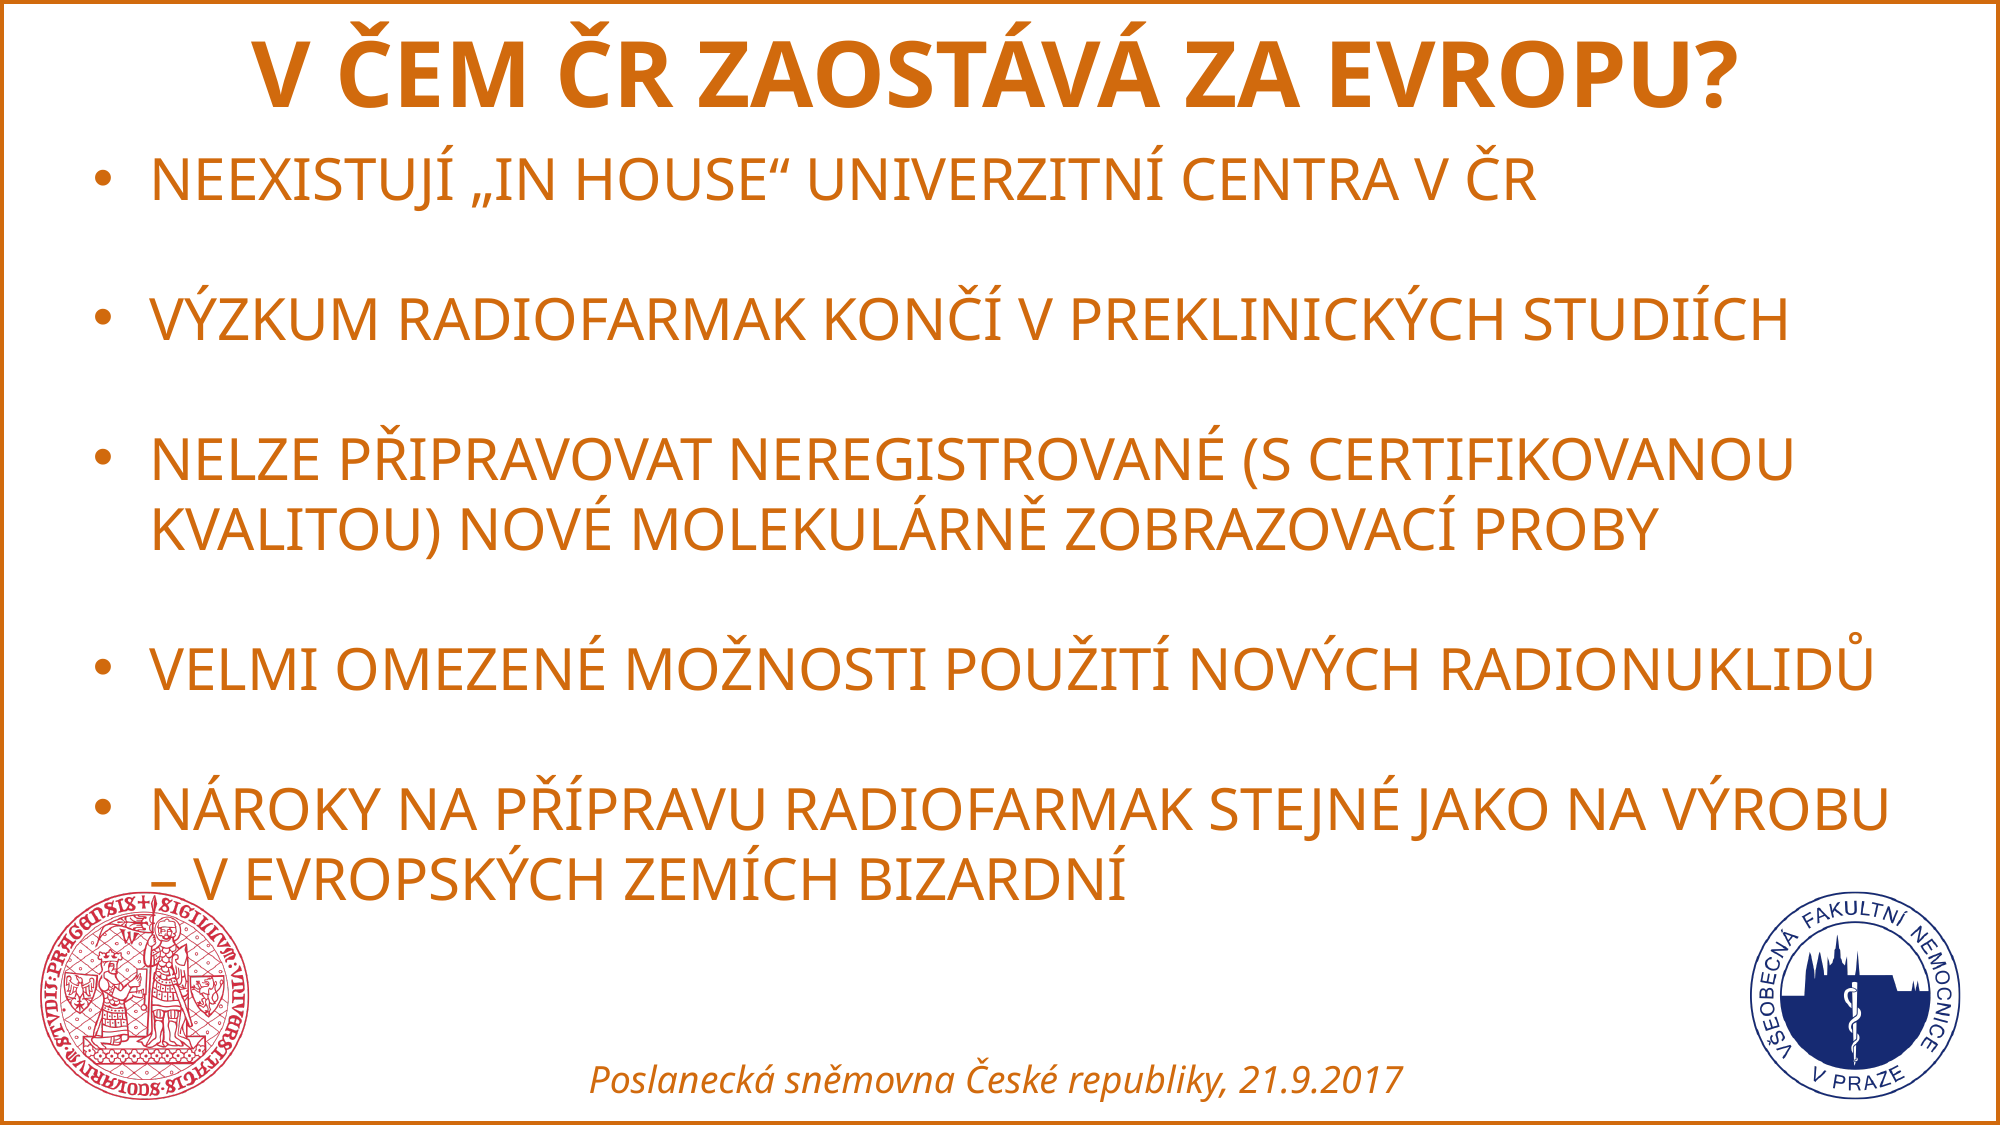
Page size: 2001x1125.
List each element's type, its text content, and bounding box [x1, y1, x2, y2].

picture [1749, 890, 1961, 1101]
text_box NEEXISTUJÍ „IN HOUSE“ UNIVERZITNÍ CENTRA V ČR VÝZKUM RADIOFARMAK KONČÍ V PREKLINICKÝCH STUDIÍCH NELZE PŘIPRAVOVAT NEREGISTROVANÉ (S CERTIFIKOVANOU KVALITOU) NOVÉ MOLEKULÁRNĚ ZOBRAZOVACÍ PROBY VELMI OMEZENÉ MOŽNOSTI POUŽITÍ NOVÝCH RADIONUKLIDŮ NÁROKY NA PŘÍPRAVU RADIOFARMAK STEJNÉ JAKO NA VÝROBU – V EVROPSKÝCH ZEMÍCH BIZARDNÍ [78, 134, 1922, 920]
title V ČEM ČR ZAOSTÁVÁ ZA EVROPU? [0, 0, 1993, 135]
text_box [0, 0, 2000, 1125]
picture [39, 890, 250, 1101]
text_box Poslanecká sněmovna České republiky, 21.9.2017 [0, 1048, 1993, 1109]
